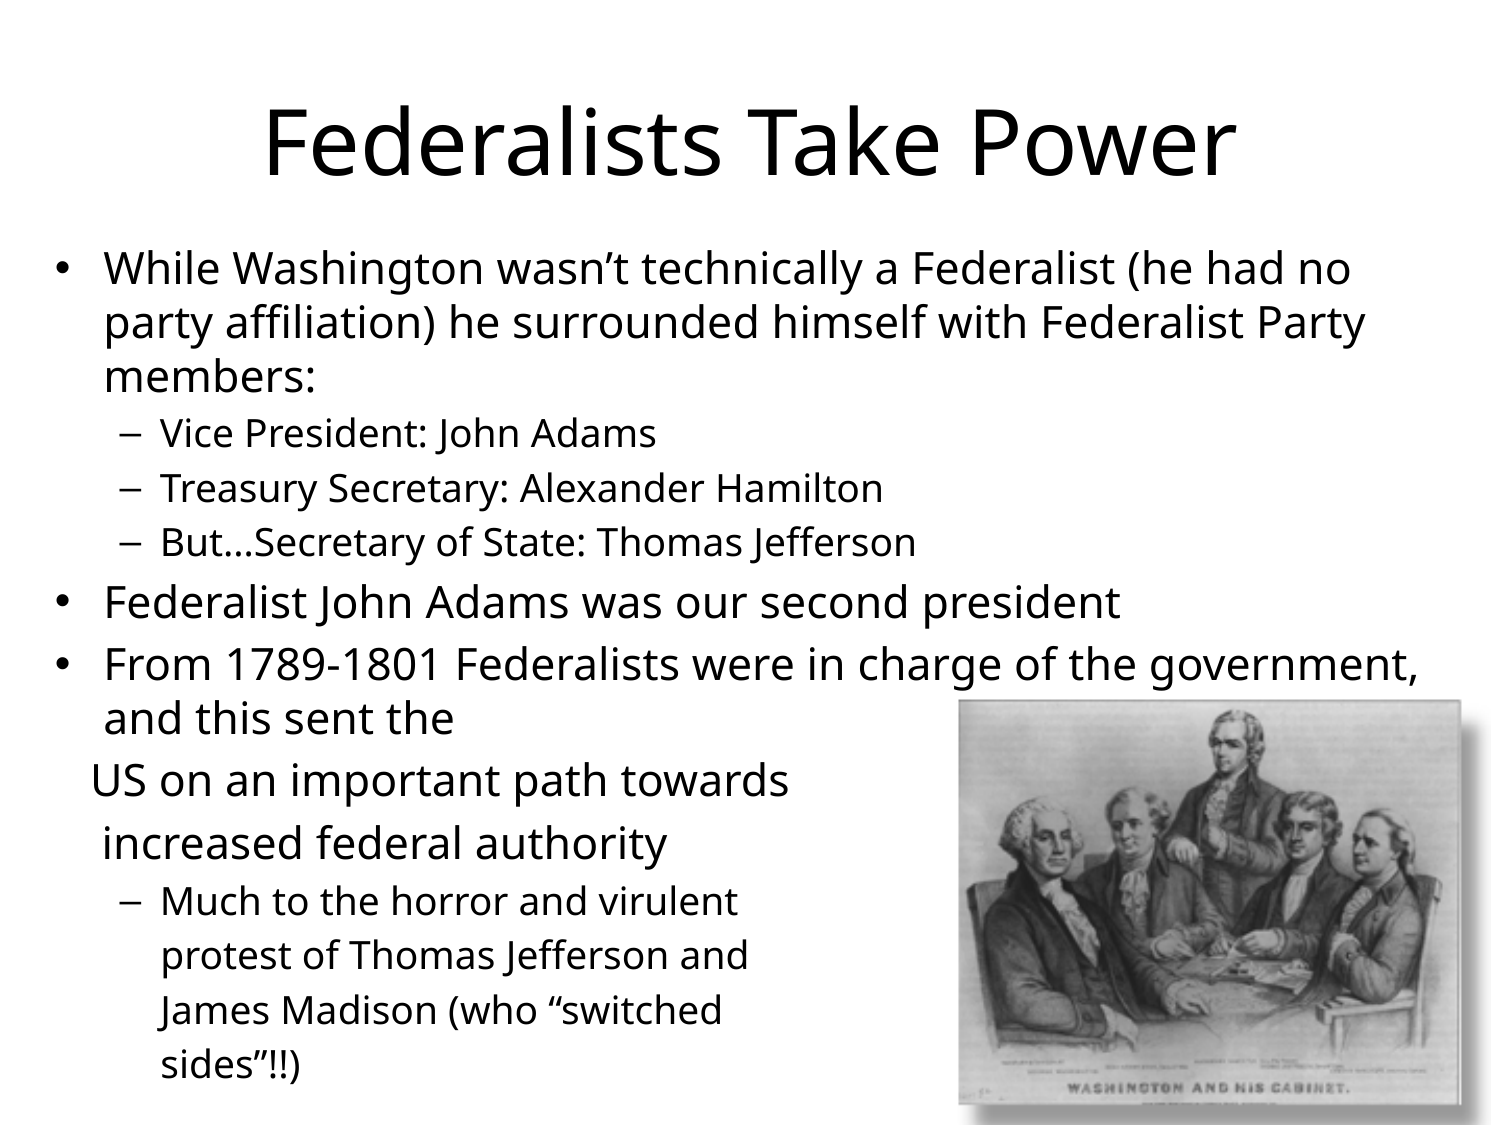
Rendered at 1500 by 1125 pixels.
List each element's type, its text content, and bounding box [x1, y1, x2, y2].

picture [957, 698, 1492, 1125]
title Federalists Take Power [75, 45, 1425, 232]
list While Washington wasn’t technically a Federalist (he had no party affiliation) he surrounded himself with Federalist Party members: Vice President: John Adams Treasury Secretary: Alexander Hamilton But…Secretary of State: Thomas Jefferson Federalist John Adams was our second president From 1789-1801 Federalists were in charge of the government, and this sent the US on an important path towards increased federal authority Much to the horror and virulent protest of Thomas Jefferson and James Madison (who “switched sides”!!) [39, 232, 1459, 1097]
